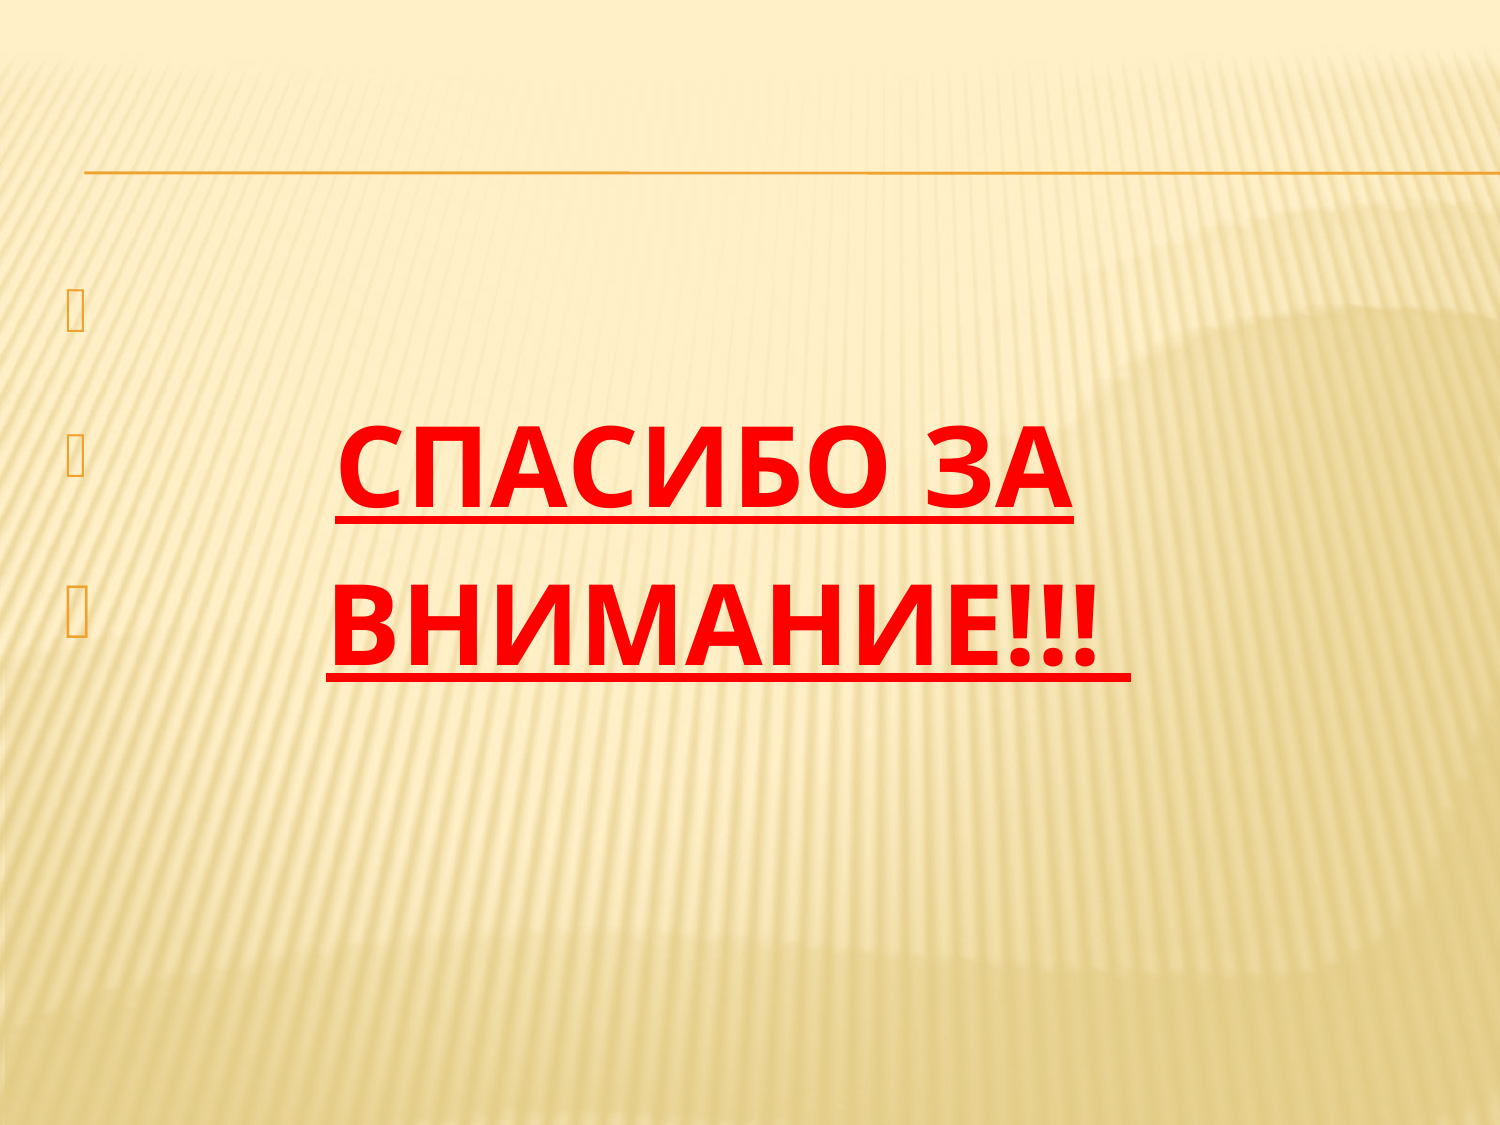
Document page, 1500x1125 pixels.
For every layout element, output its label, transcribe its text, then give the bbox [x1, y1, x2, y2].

list СПАСИБО ЗА ВНИМАНИЕ!!! [50, 254, 1475, 998]
